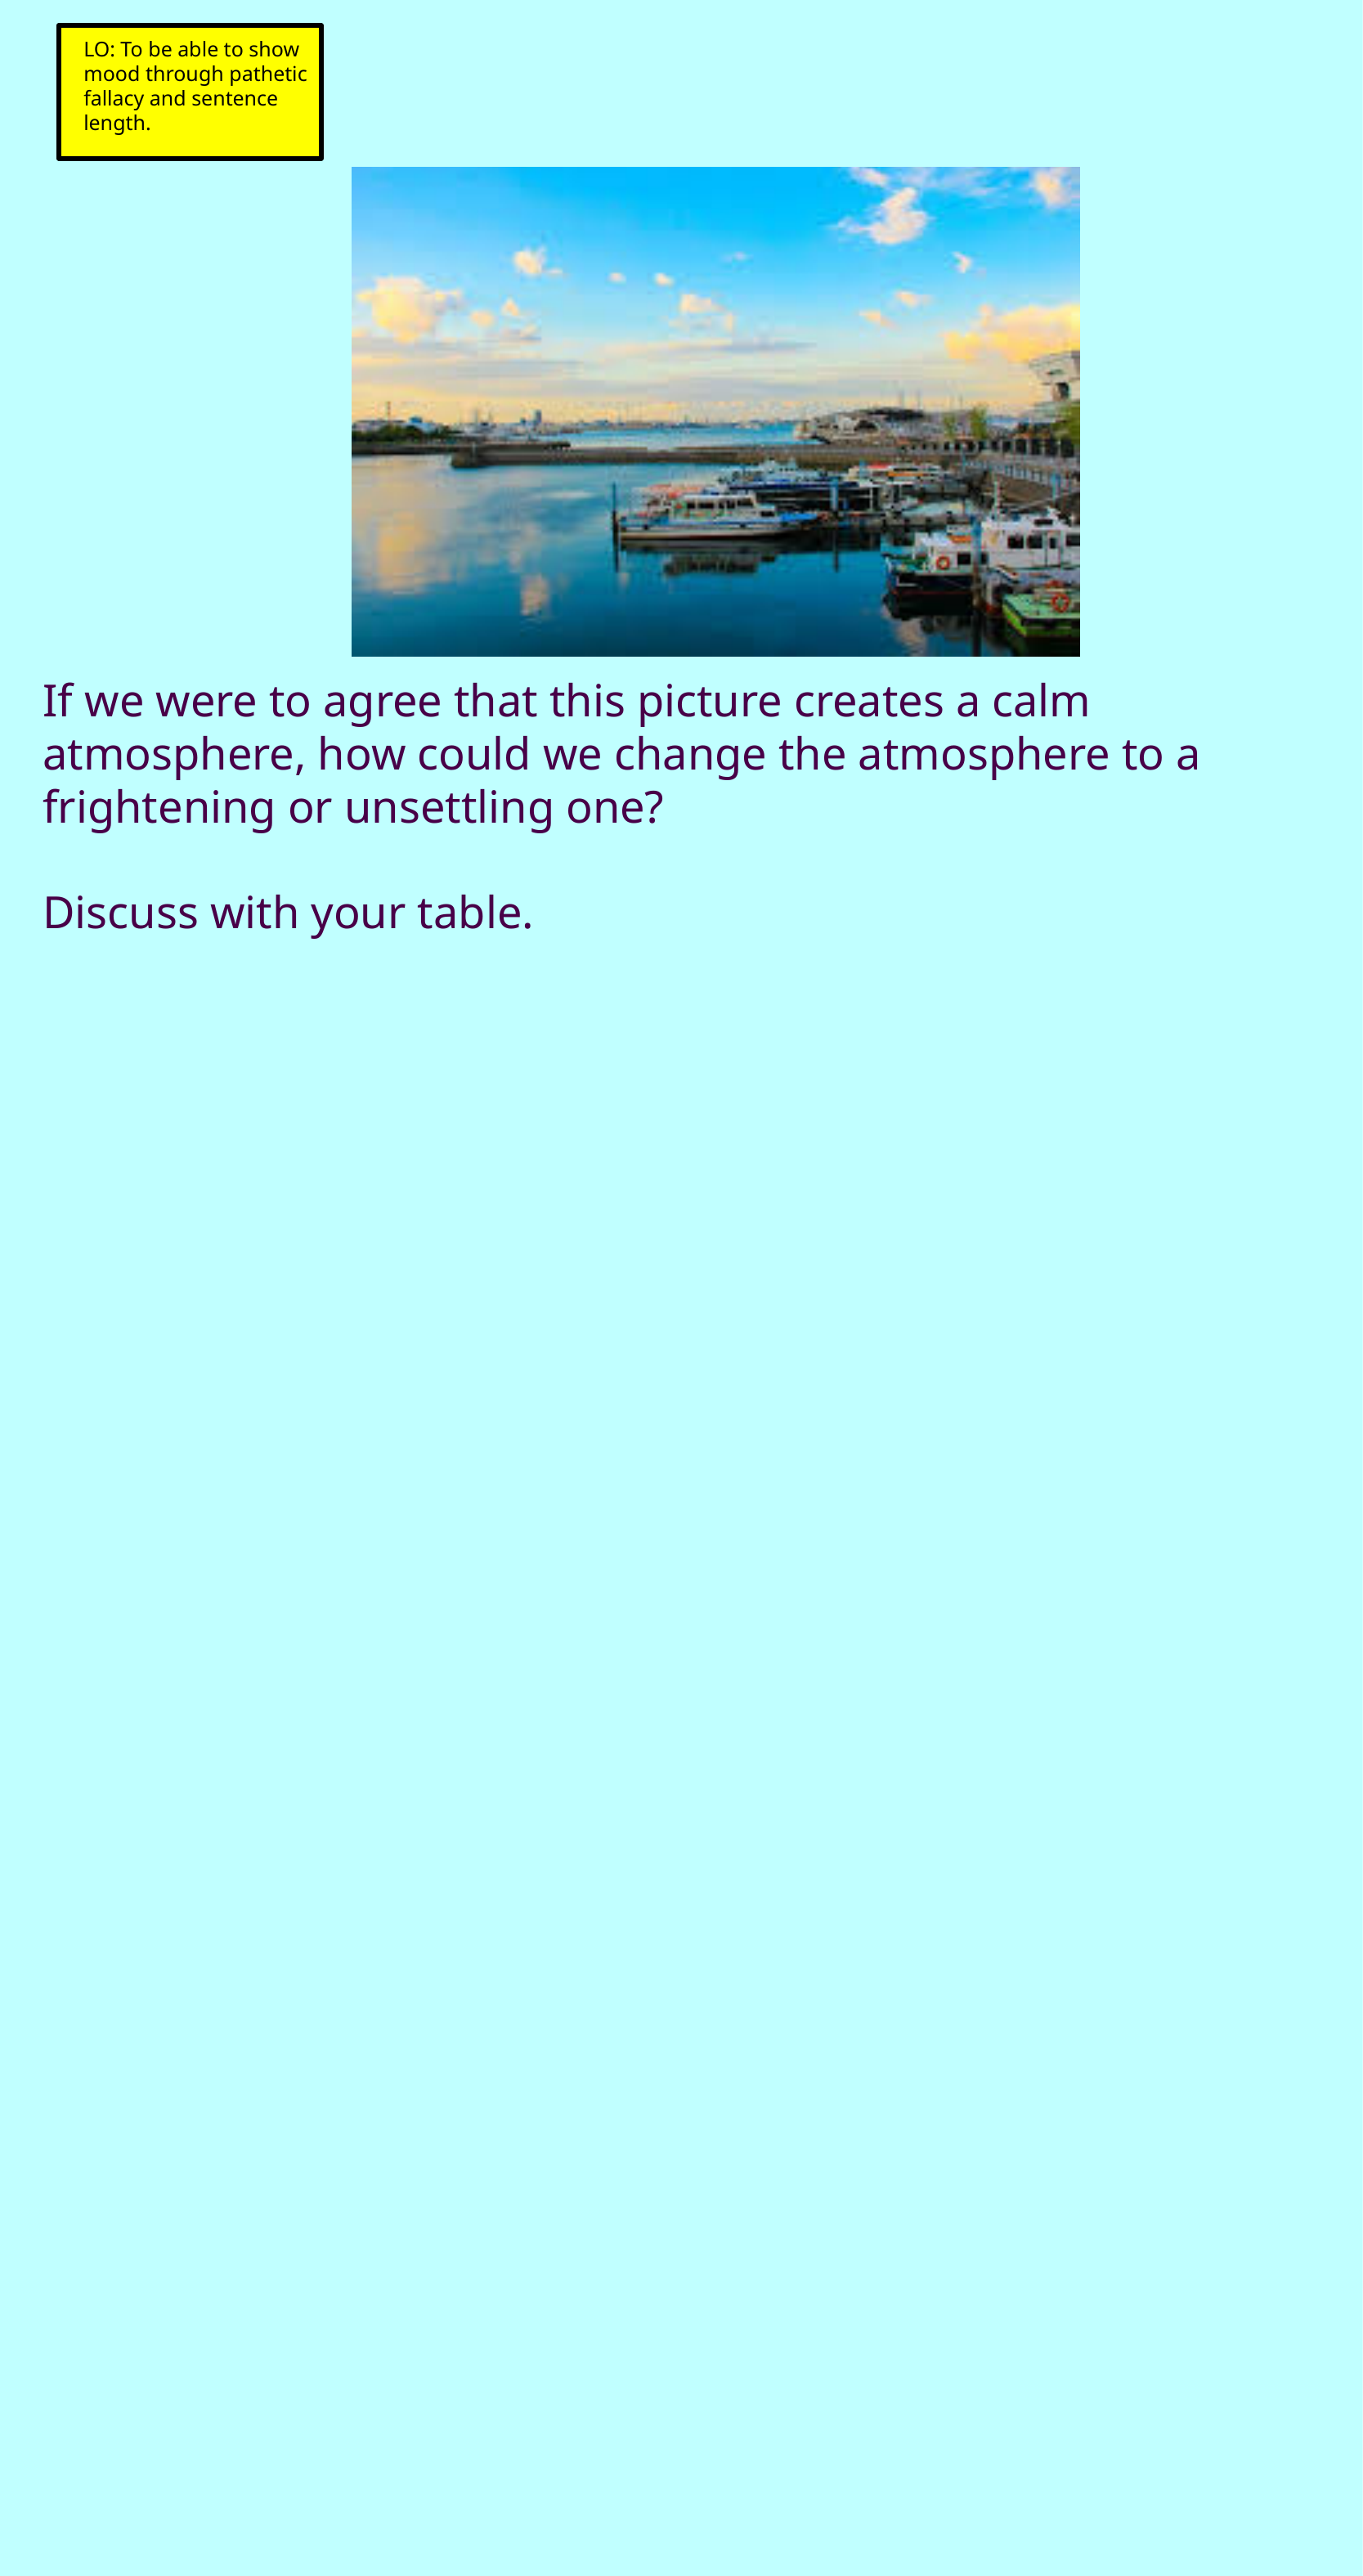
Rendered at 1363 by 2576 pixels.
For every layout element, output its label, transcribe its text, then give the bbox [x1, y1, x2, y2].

text_box If we were to agree that this picture creates a calm atmosphere, how could we change the atmosphere to a frightening or unsettling one? Discuss with your table. [30, 666, 1363, 945]
picture [644, 563, 652, 572]
picture [351, 166, 1080, 657]
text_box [58, 25, 328, 159]
